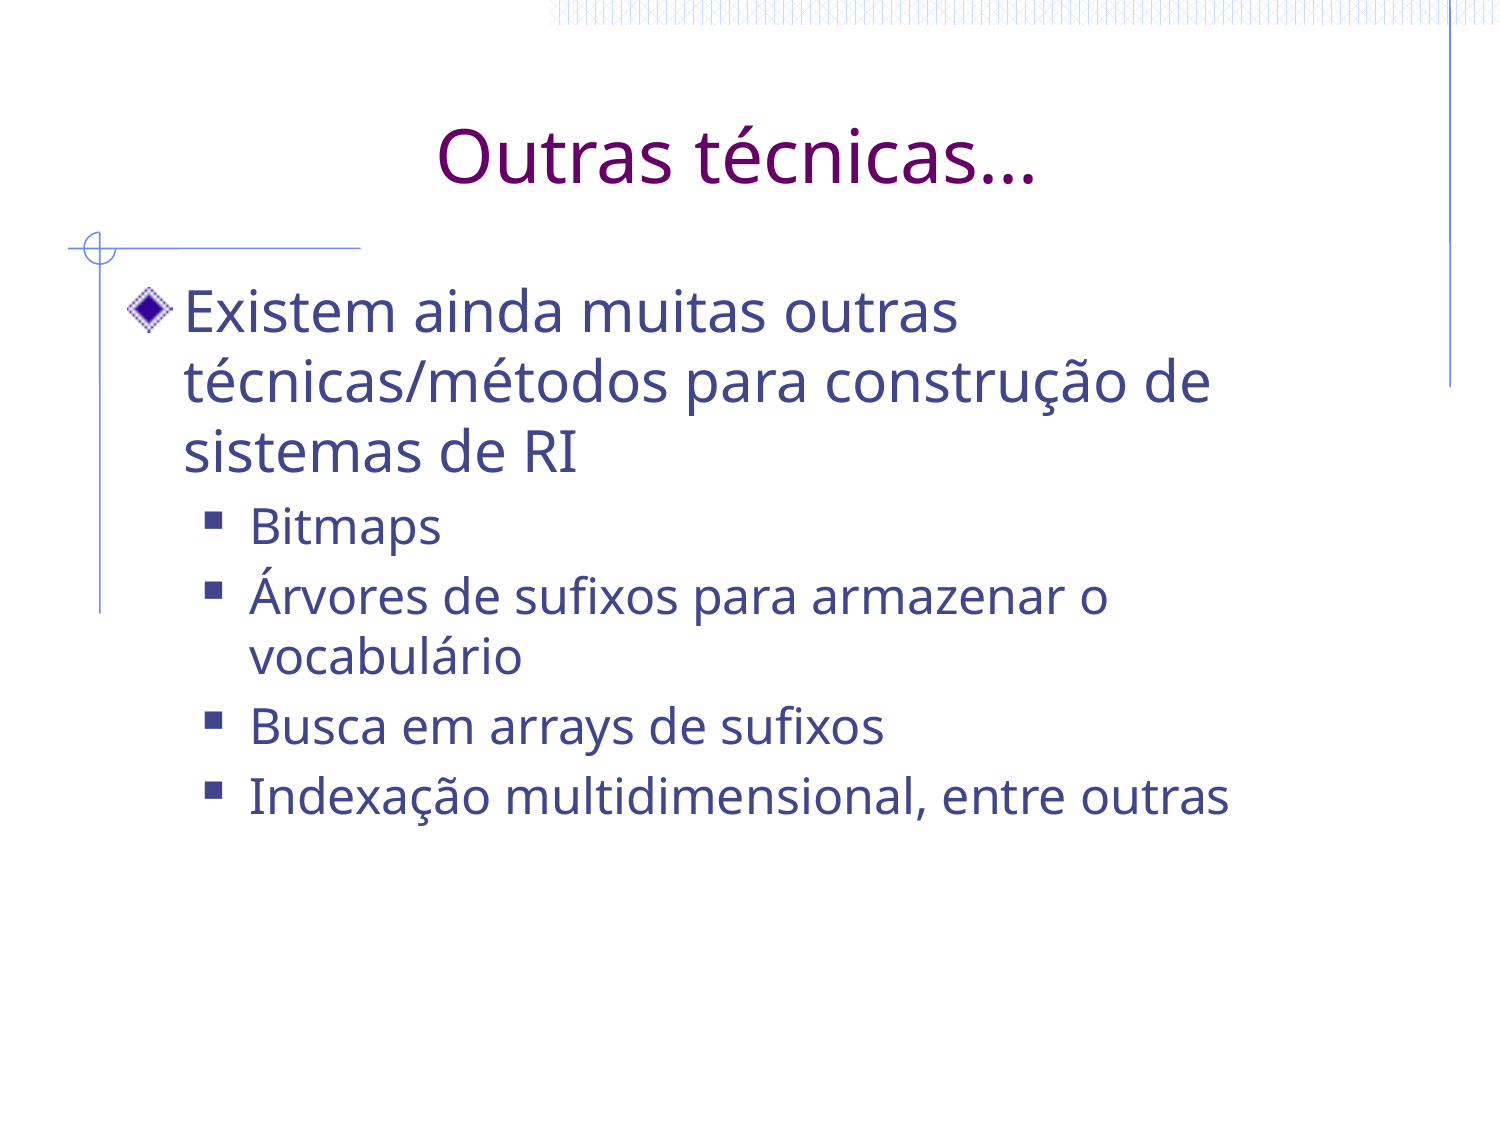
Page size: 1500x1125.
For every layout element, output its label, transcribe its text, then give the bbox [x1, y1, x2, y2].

picture [127, 287, 173, 333]
title Outras técnicas... [99, 18, 1376, 207]
list Existem ainda muitas outras técnicas/métodos para construção de sistemas de RI Bitmaps Árvores de sufixos para armazenar o vocabulário Busca em arrays de sufixos Indexação multidimensional, entre outras [111, 266, 1388, 943]
